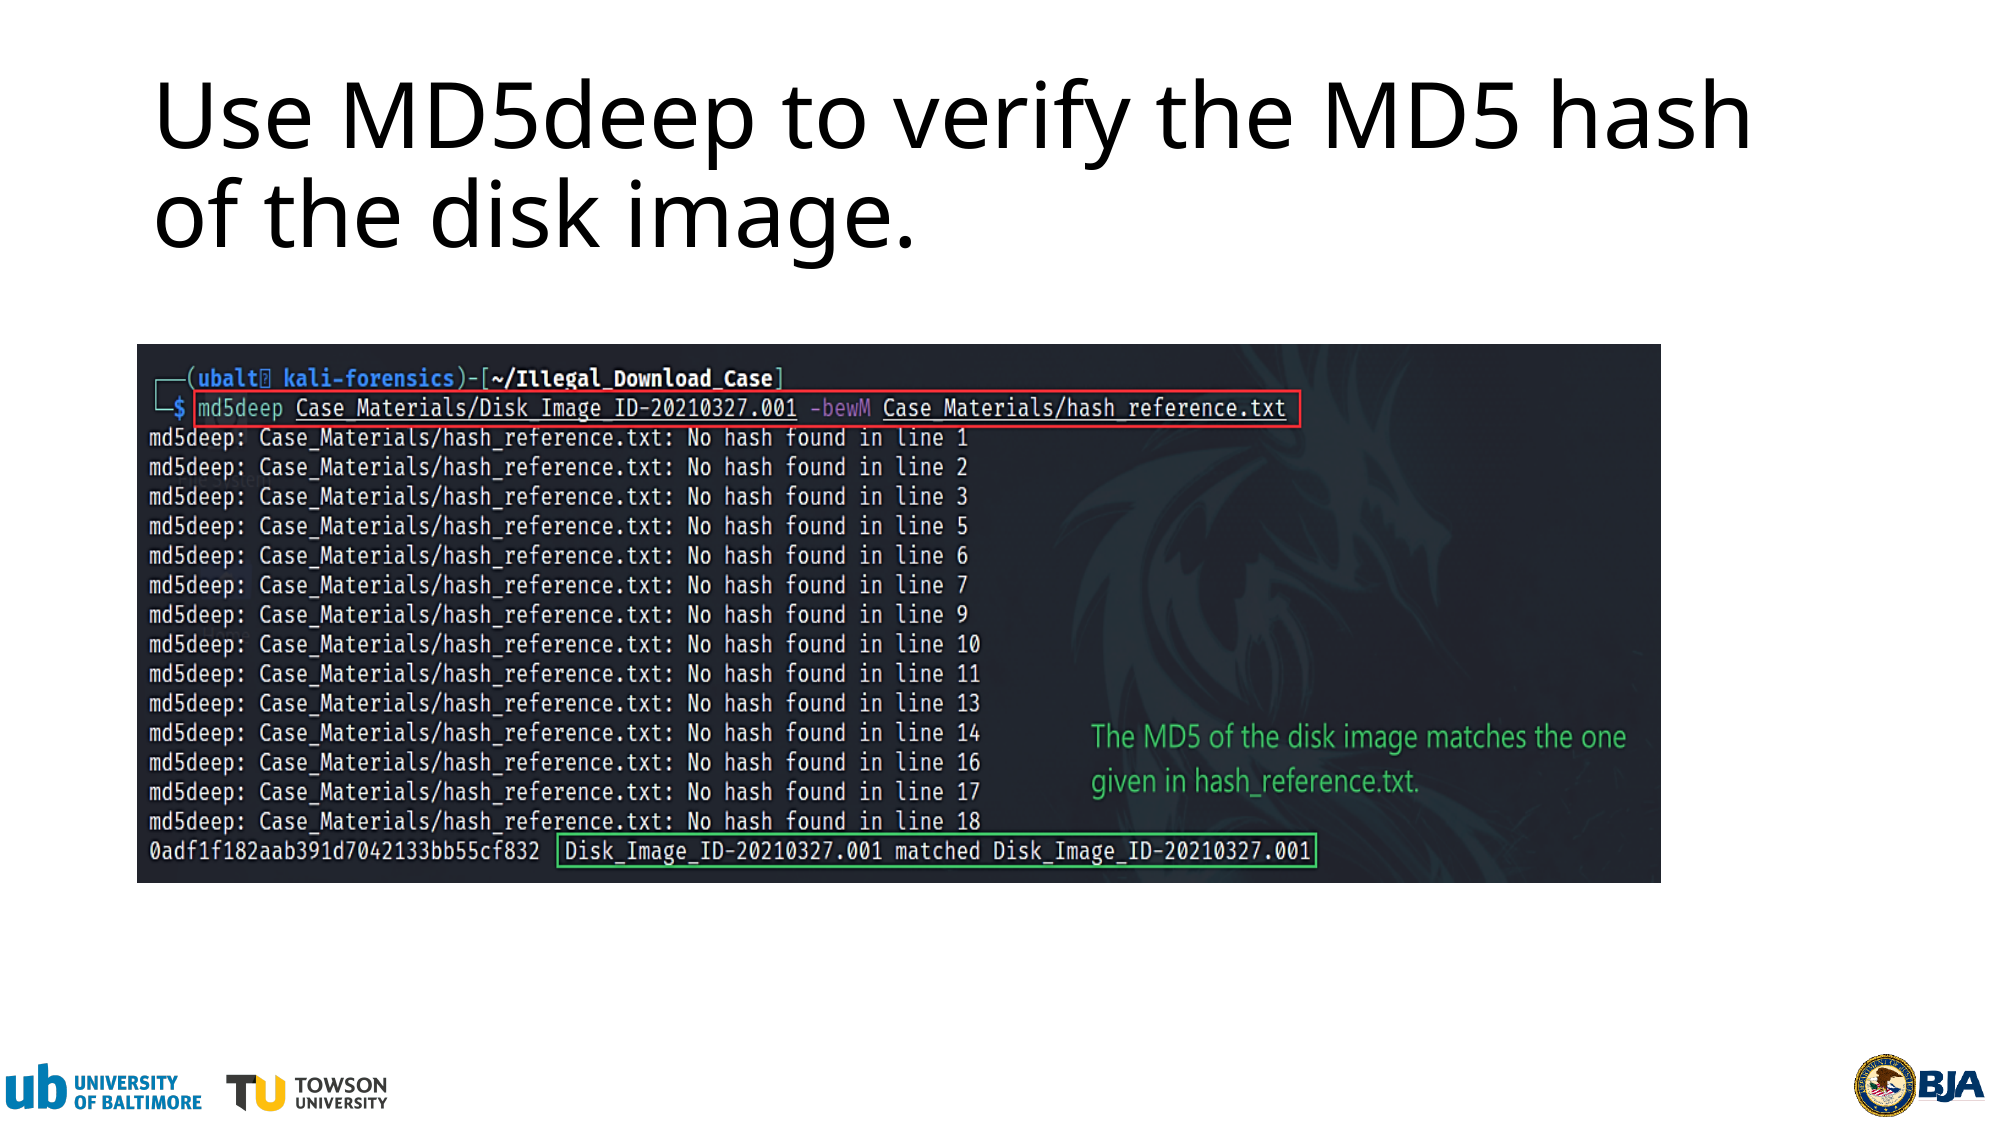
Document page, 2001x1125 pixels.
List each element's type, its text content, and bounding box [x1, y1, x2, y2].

picture [0, 1031, 407, 1125]
title Use MD5deep to verify the MD5 hash of the disk image. [137, 59, 1863, 278]
picture [1854, 1054, 1986, 1117]
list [137, 344, 1661, 883]
